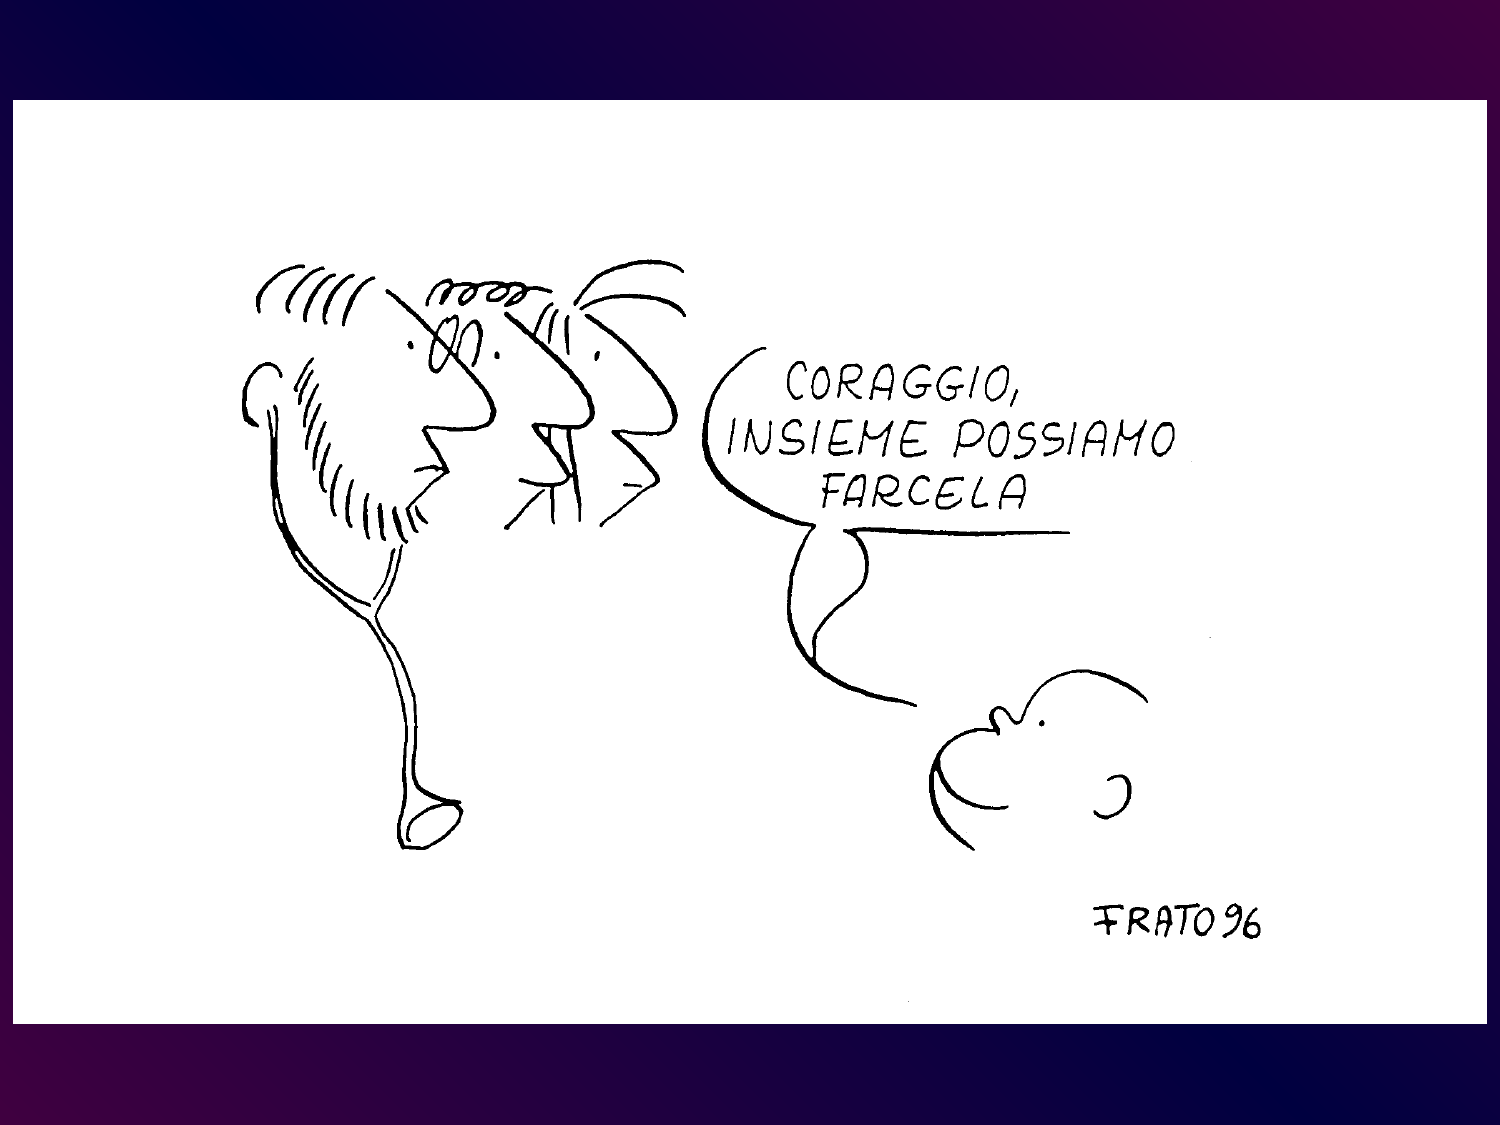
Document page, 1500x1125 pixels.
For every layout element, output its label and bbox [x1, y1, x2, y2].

picture [12, 100, 1487, 1025]
